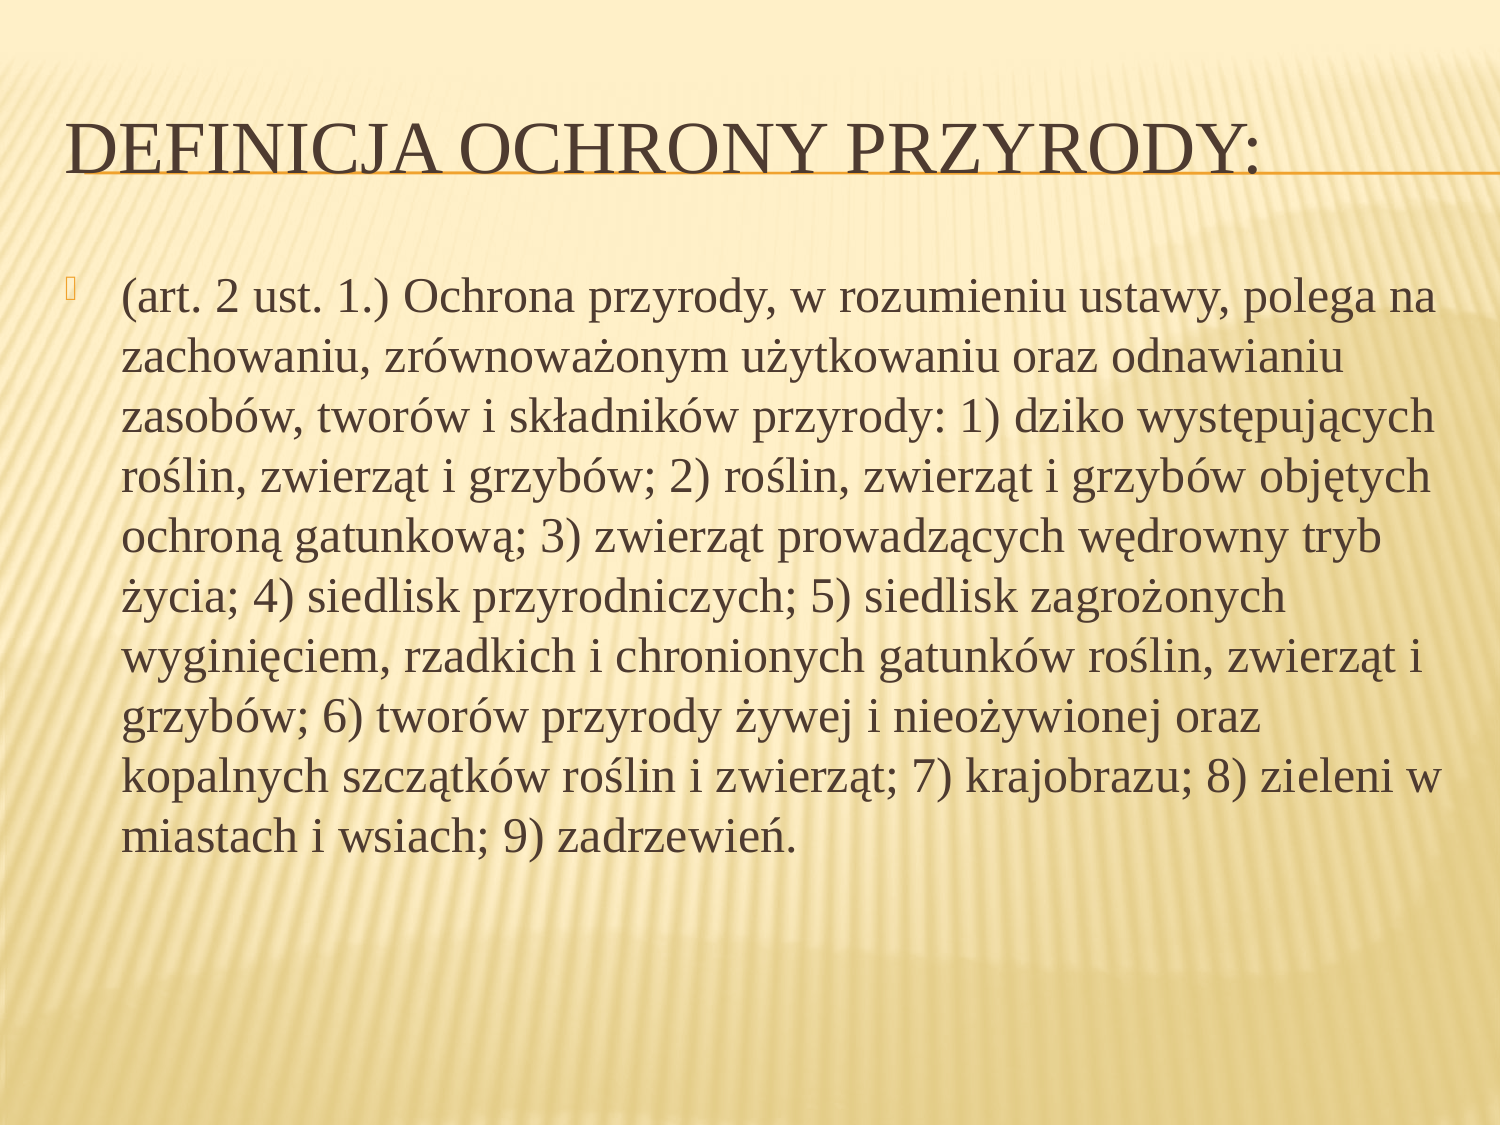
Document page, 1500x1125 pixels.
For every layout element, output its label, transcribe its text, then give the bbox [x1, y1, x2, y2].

title Definicja ochrony przyrody: [50, 75, 1475, 213]
list (art. 2 ust. 1.) Ochrona przyrody, w rozumieniu ustawy, polega na zachowaniu, zrównoważonym użytkowaniu oraz odnawianiu zasobów, tworów i składników przyrody: 1) dziko występujących roślin, zwierząt i grzybów; 2) roślin, zwierząt i grzybów objętych ochroną gatunkową; 3) zwierząt prowadzących wędrowny tryb życia; 4) siedlisk przyrodniczych; 5) siedlisk zagrożonych wyginięciem, rzadkich i chronionych gatunków roślin, zwierząt i grzybów; 6) tworów przyrody żywej i nieożywionej oraz kopalnych szczątków roślin i zwierząt; 7) krajobrazu; 8) zieleni w miastach i wsiach; 9) zadrzewień. [50, 254, 1475, 998]
